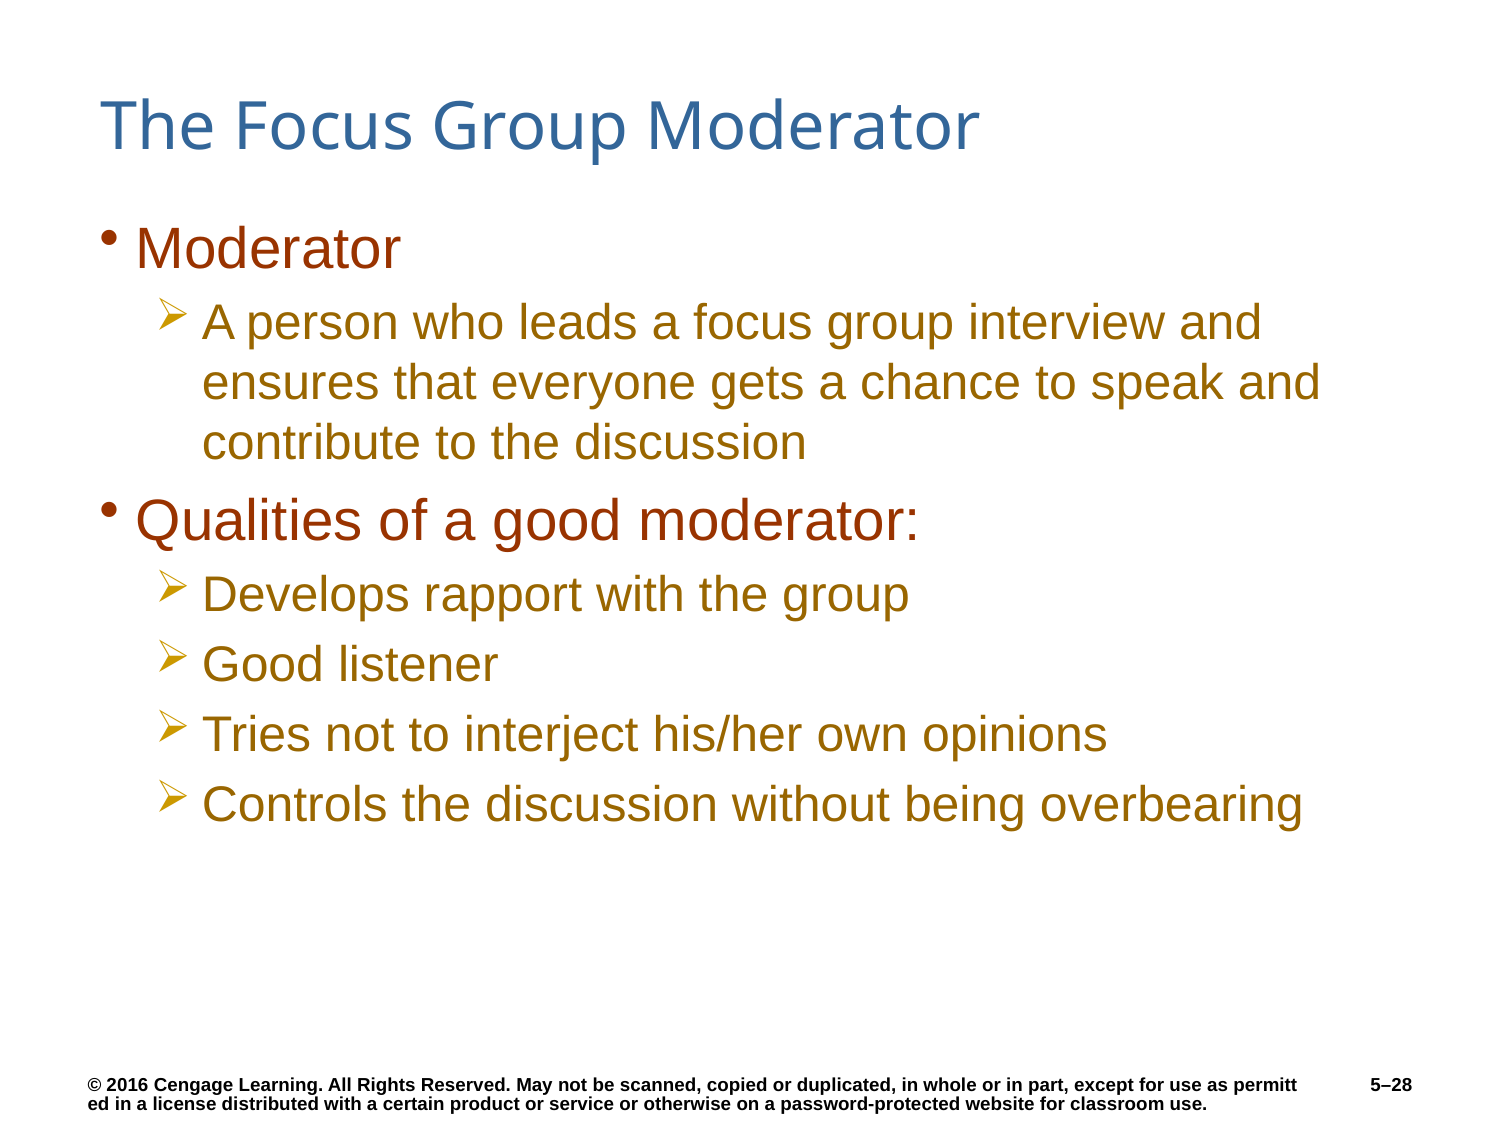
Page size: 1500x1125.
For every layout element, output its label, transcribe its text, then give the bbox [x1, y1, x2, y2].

title The Focus Group Moderator [85, 75, 1411, 171]
footer © 2016 Cengage Learning. All Rights Reserved. May not be scanned, copied or duplicated, in whole or in part, except for use as permitted in a license distributed with a certain product or service or otherwise on a password-protected website for classroom use. [87, 1057, 1050, 1103]
slide_number 5–28 [1050, 1042, 1413, 1103]
list Moderator A person who leads a focus group interview and ensures that everyone gets a chance to speak and contribute to the discussion Qualities of a good moderator: Develops rapport with the group Good listener Tries not to interject his/her own opinions Controls the discussion without being overbearing [84, 202, 1414, 1013]
